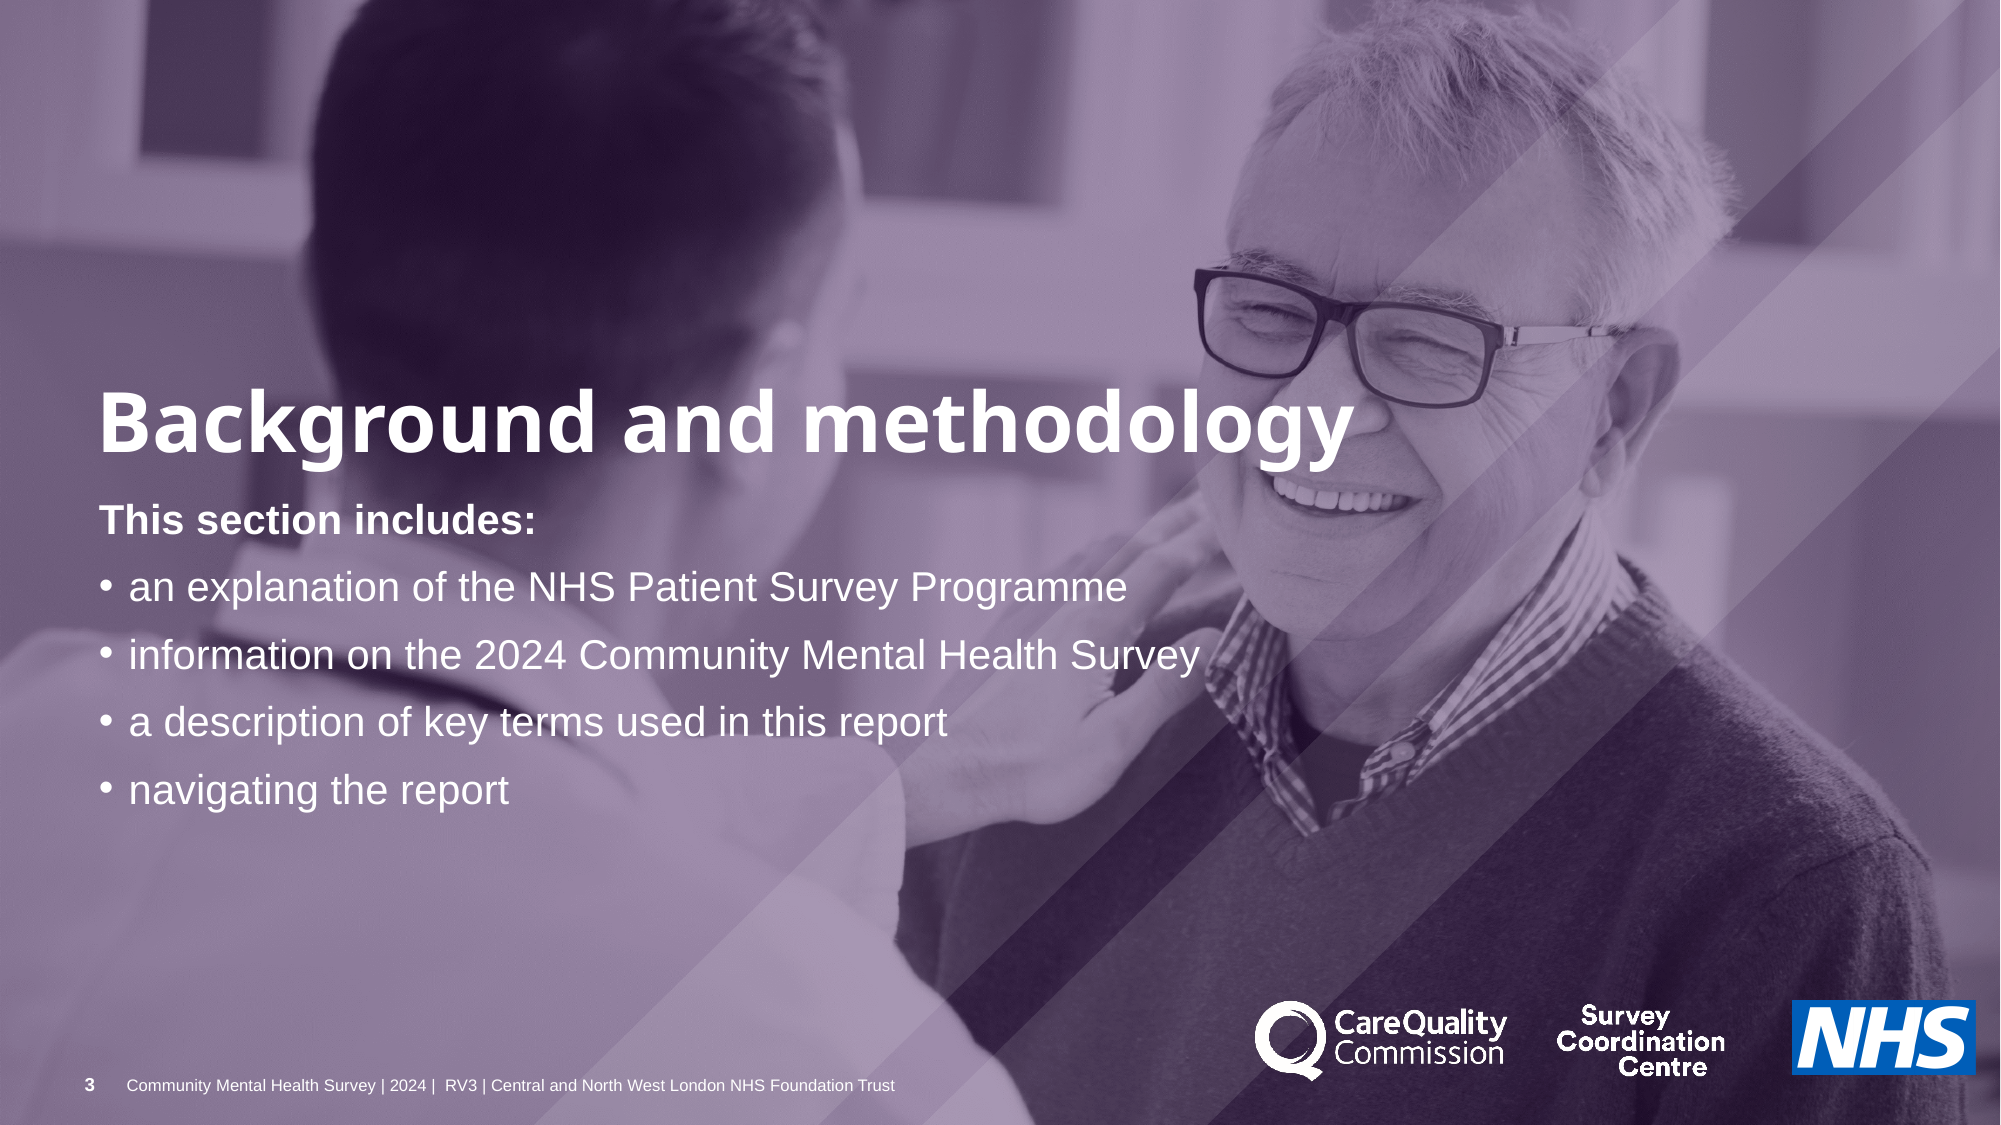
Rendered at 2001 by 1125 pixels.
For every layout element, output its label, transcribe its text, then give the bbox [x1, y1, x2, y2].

title Background and methodology [96, 380, 1528, 563]
picture [1792, 1000, 1976, 1075]
picture [1243, 989, 1514, 1091]
text_box This section includes: an explanation of the NHS Patient Survey Programme information on the 2024 Community Mental Health Survey a description of key terms used in this report navigating the report [98, 487, 1274, 813]
picture [1554, 1001, 1727, 1079]
text_box 3 [84, 1065, 122, 1125]
